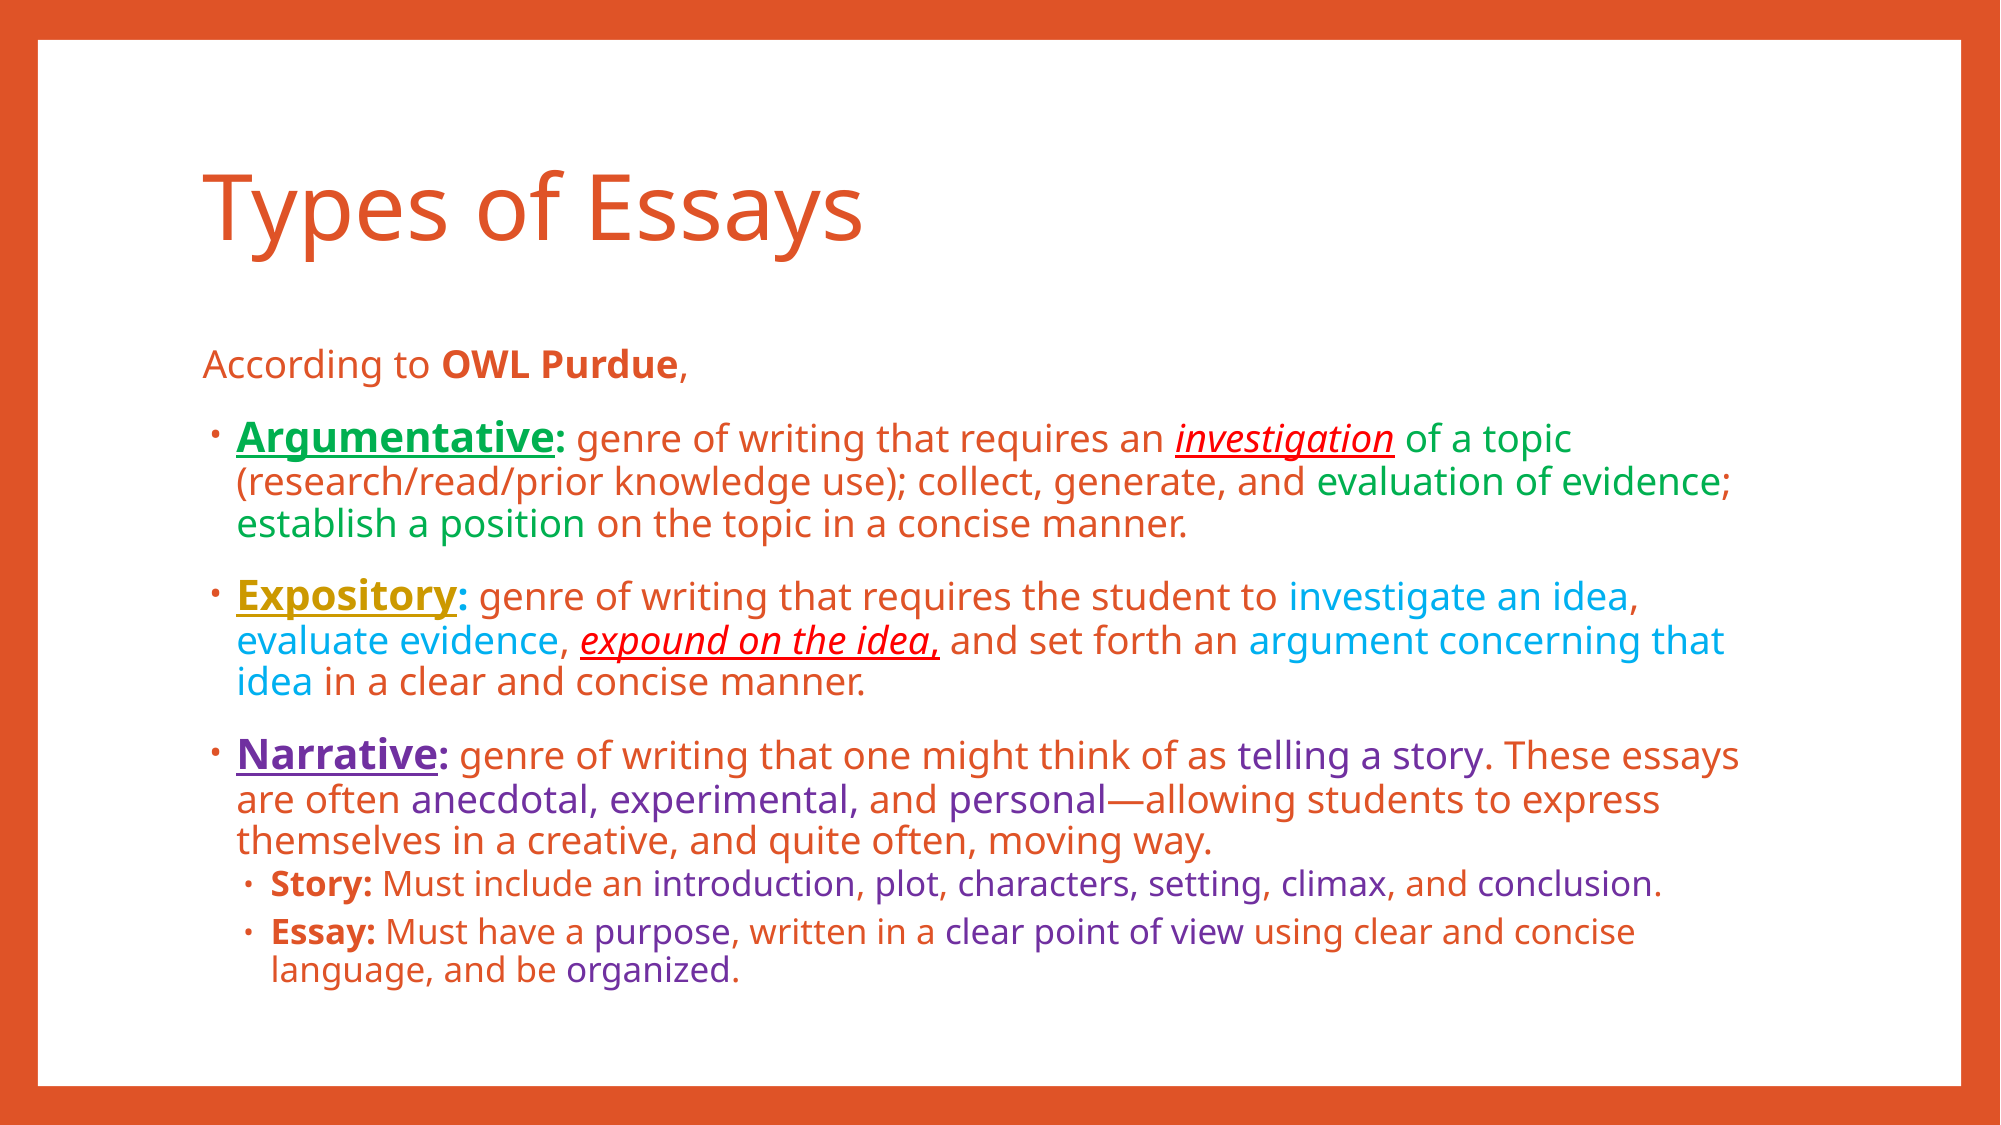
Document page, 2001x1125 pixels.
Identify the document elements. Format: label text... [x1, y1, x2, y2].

title Types of Essays [187, 99, 1808, 323]
list According to OWL Purdue, Argumentative: genre of writing that requires an investigation of a topic (research/read/prior knowledge use); collect, generate, and evaluation of evidence; establish a position on the topic in a concise manner. Expository: genre of writing that requires the student to investigate an idea, evaluate evidence, expound on the idea, and set forth an argument concerning that idea in a clear and concise manner. Narrative: genre of writing that one might think of as telling a story. These essays are often anecdotal, experimental, and personal—allowing students to express themselves in a creative, and quite often, moving way. Story: Must include an introduction, plot, characters, setting, climax, and conclusion. Essay: Must have a purpose, written in a clear point of view using clear and concise language, and be organized. [187, 337, 1808, 1000]
